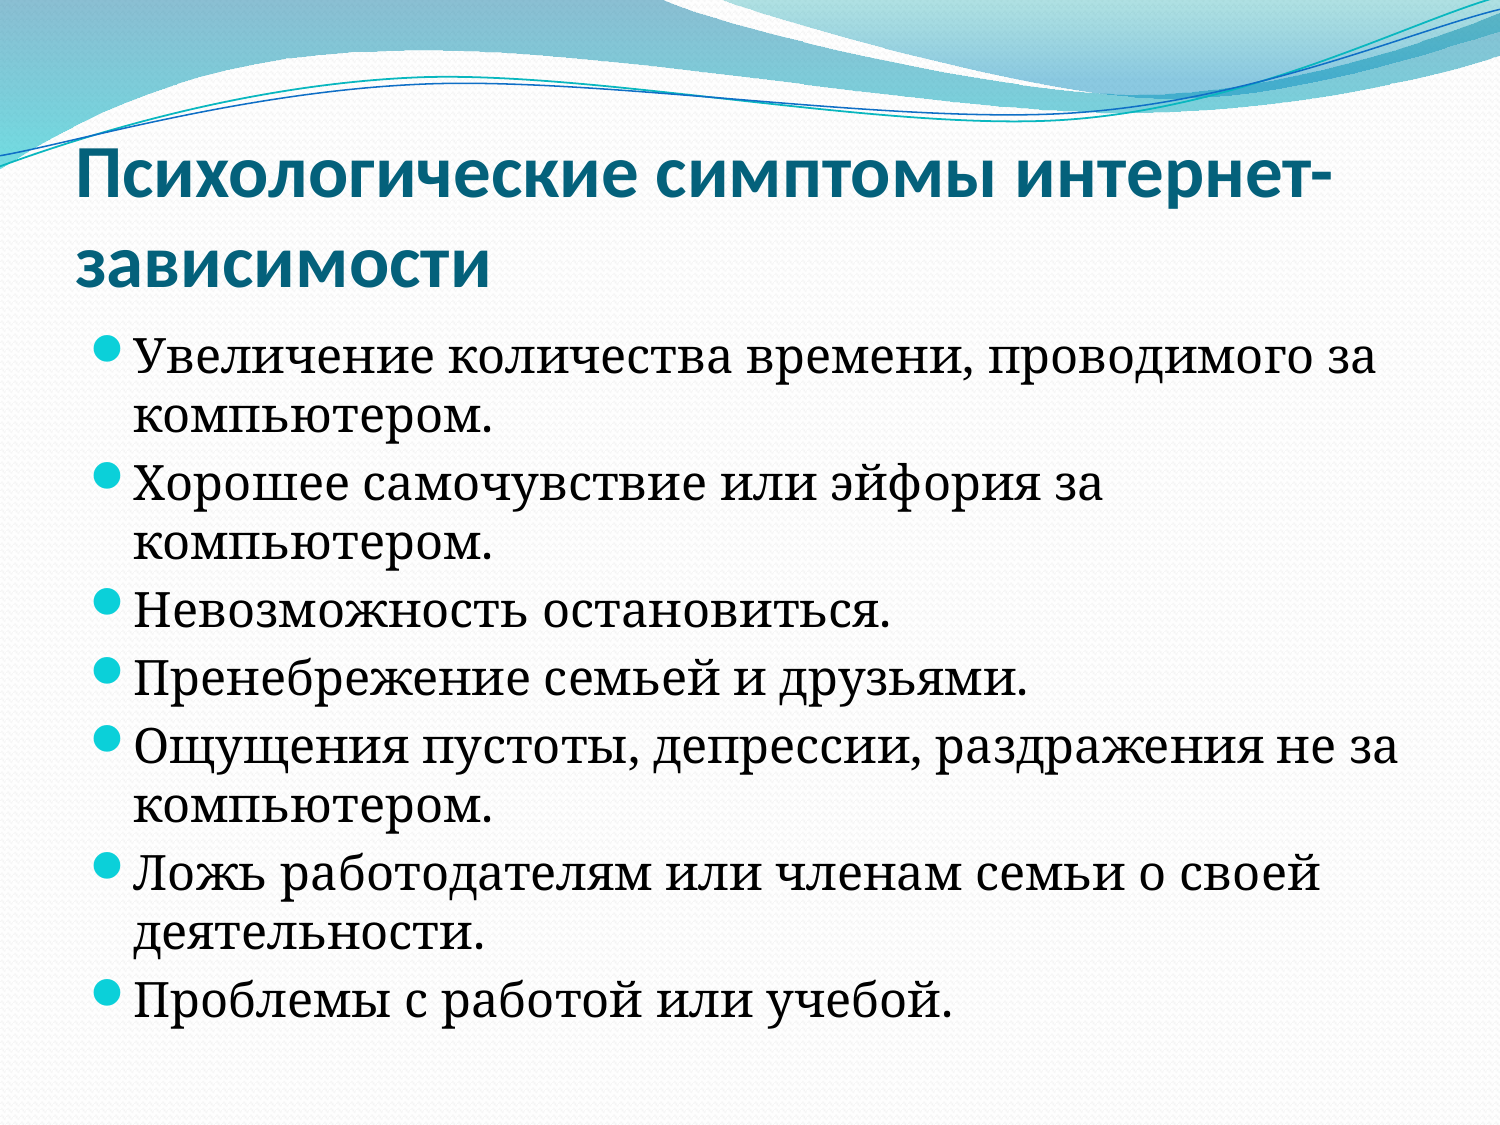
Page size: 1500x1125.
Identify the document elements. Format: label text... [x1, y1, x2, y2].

title Психологические симптомы интернет-зависимости [75, 115, 1425, 303]
list Увеличение количества времени, проводимого за компьютером. Хорошее самочувствие или эйфория за компьютером. Невозможность остановиться. Пренебрежение семьей и друзьями. Ощущения пустоты, депрессии, раздражения не за компьютером. Ложь работодателям или членам семьи о своей деятельности. Проблемы с работой или учебой. [75, 317, 1425, 1038]
